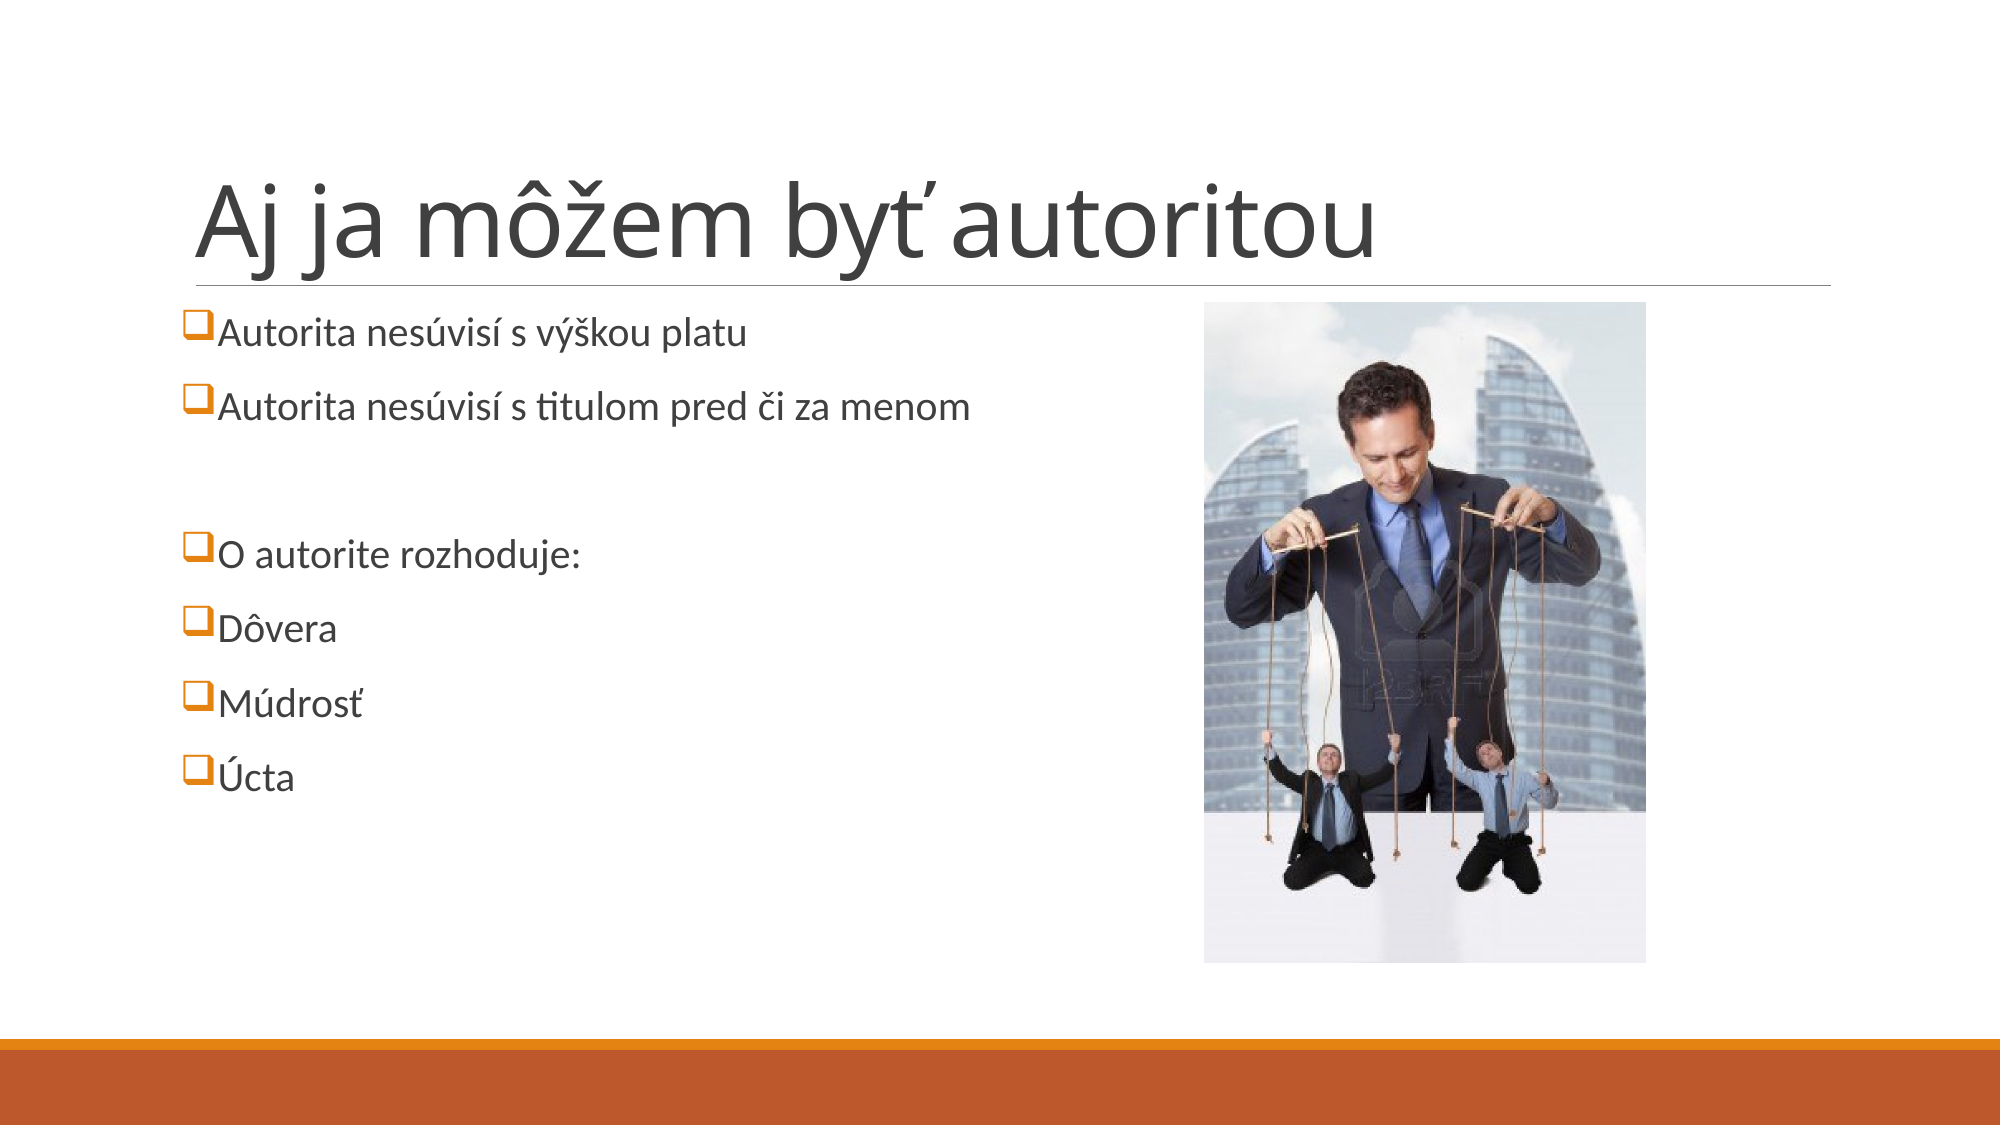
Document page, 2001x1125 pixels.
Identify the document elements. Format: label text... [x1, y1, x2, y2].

list Autorita nesúvisí s výškou platu Autorita nesúvisí s titulom pred či za menom O autorite rozhoduje: Dôvera Múdrosť Úcta [180, 302, 990, 963]
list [1204, 302, 1646, 964]
title Aj ja môžem byť autoritou [180, 47, 1830, 285]
